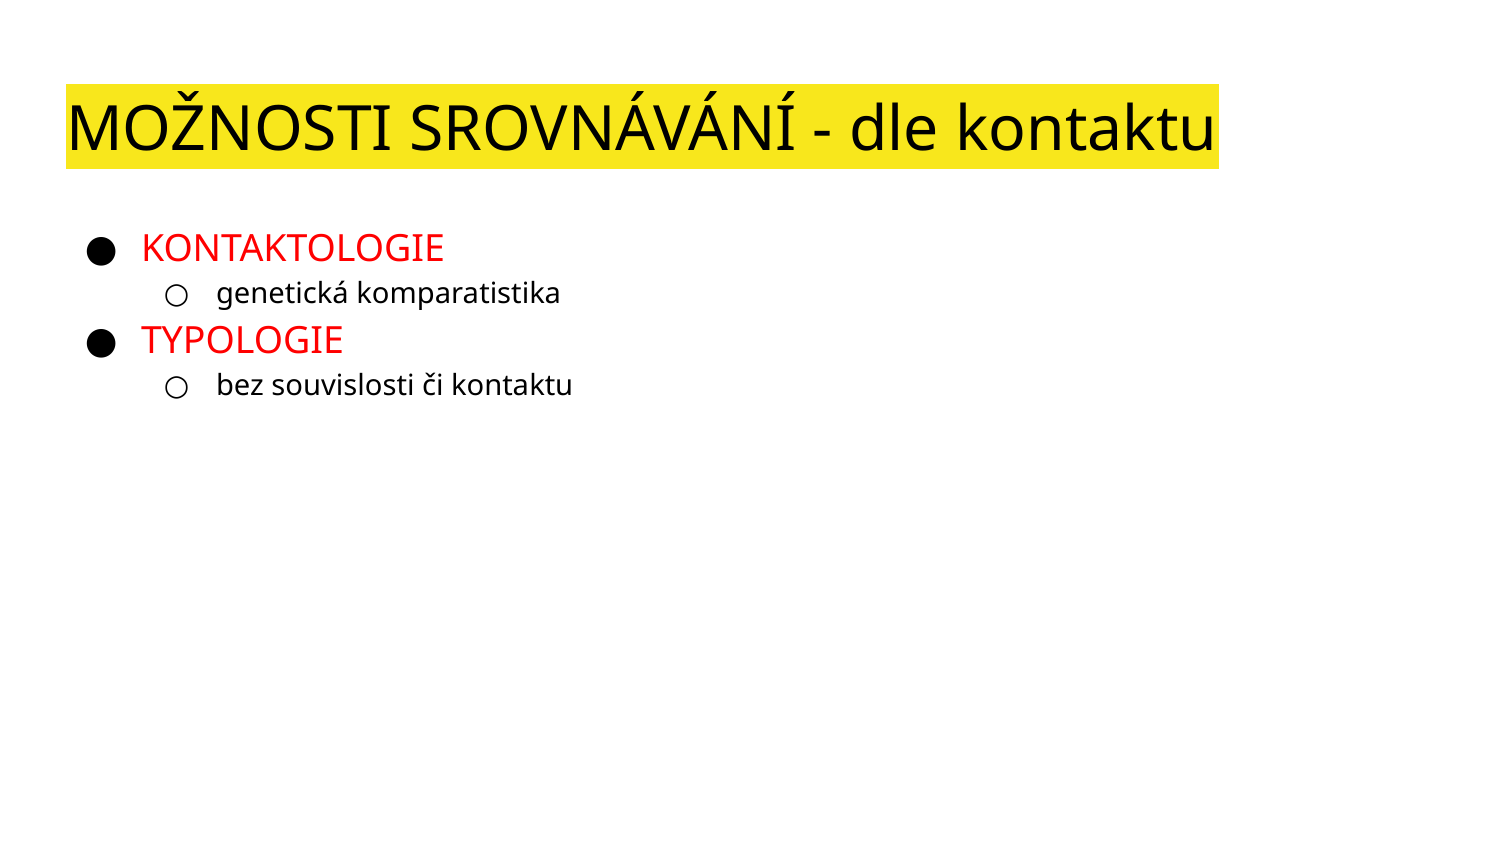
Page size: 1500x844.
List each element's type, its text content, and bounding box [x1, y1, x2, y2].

title MOŽNOSTI SROVNÁVÁNÍ - dle kontaktu [51, 72, 1449, 167]
list KONTAKTOLOGIE genetická komparatistika TYPOLOGIE bez souvislosti či kontaktu [51, 202, 1449, 750]
